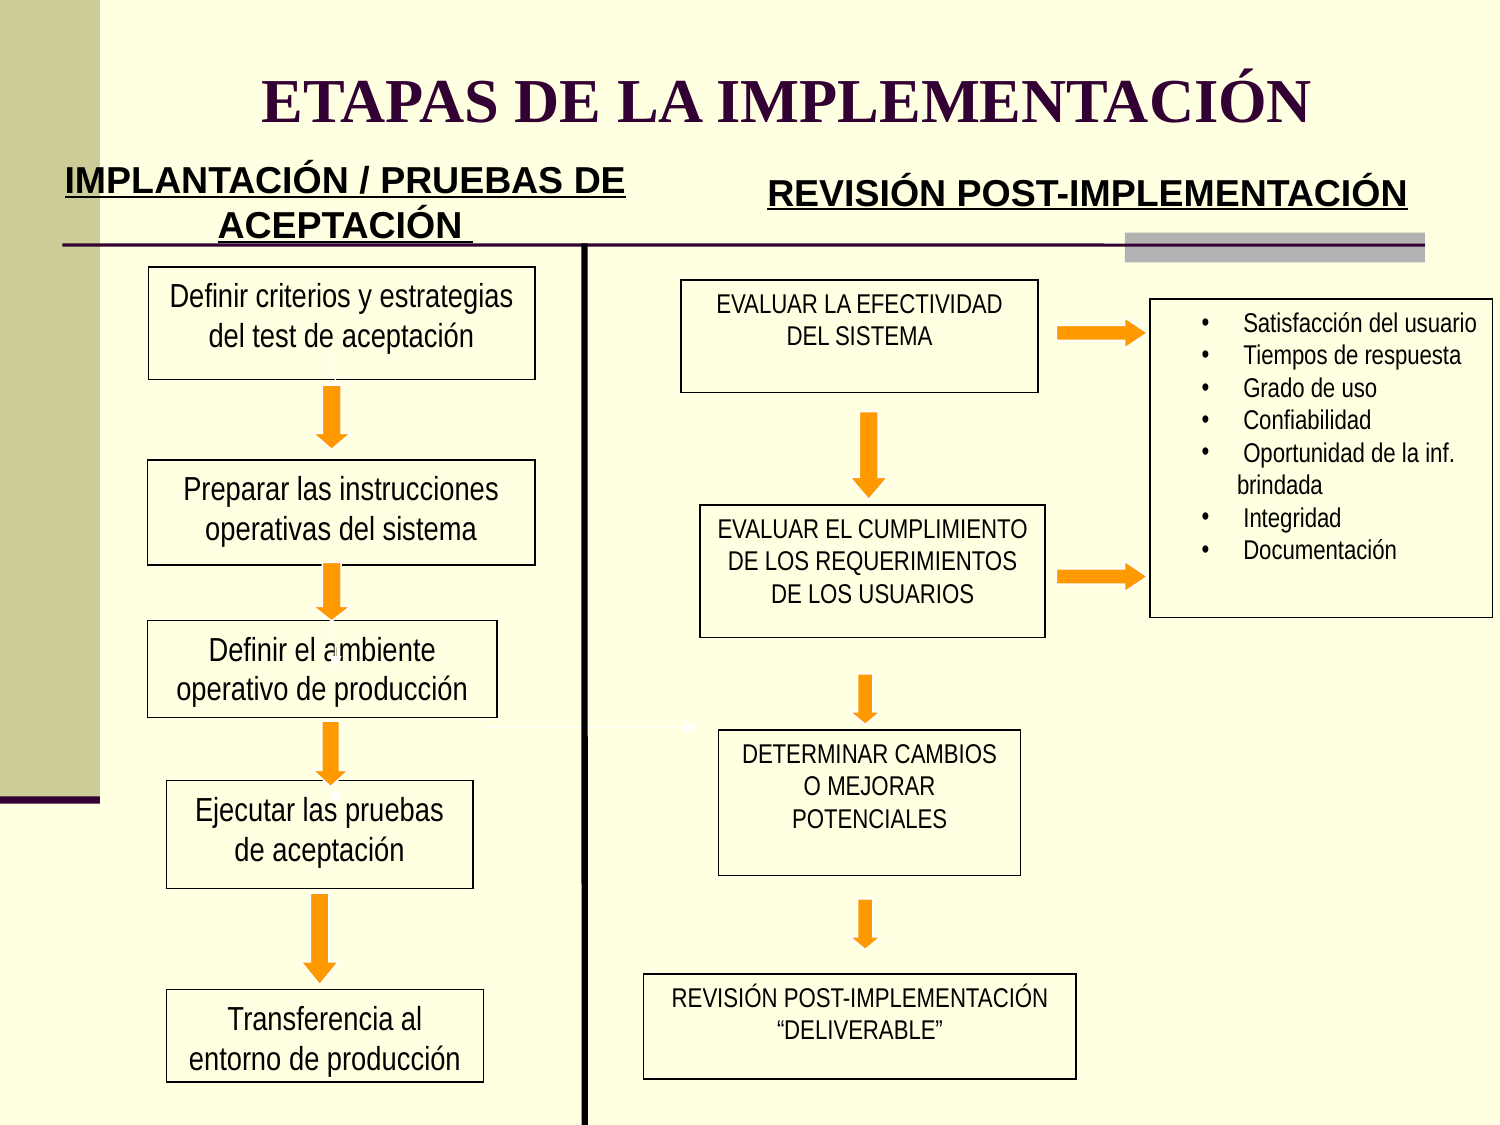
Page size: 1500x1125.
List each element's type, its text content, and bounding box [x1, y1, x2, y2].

text_box IMPLANTACIÓN / PRUEBAS DE ACEPTACIÓN [41, 149, 641, 254]
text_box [147, 266, 639, 1083]
title ETAPAS DE LA IMPLEMENTACIÓN [149, 45, 1426, 149]
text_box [643, 148, 1500, 1080]
